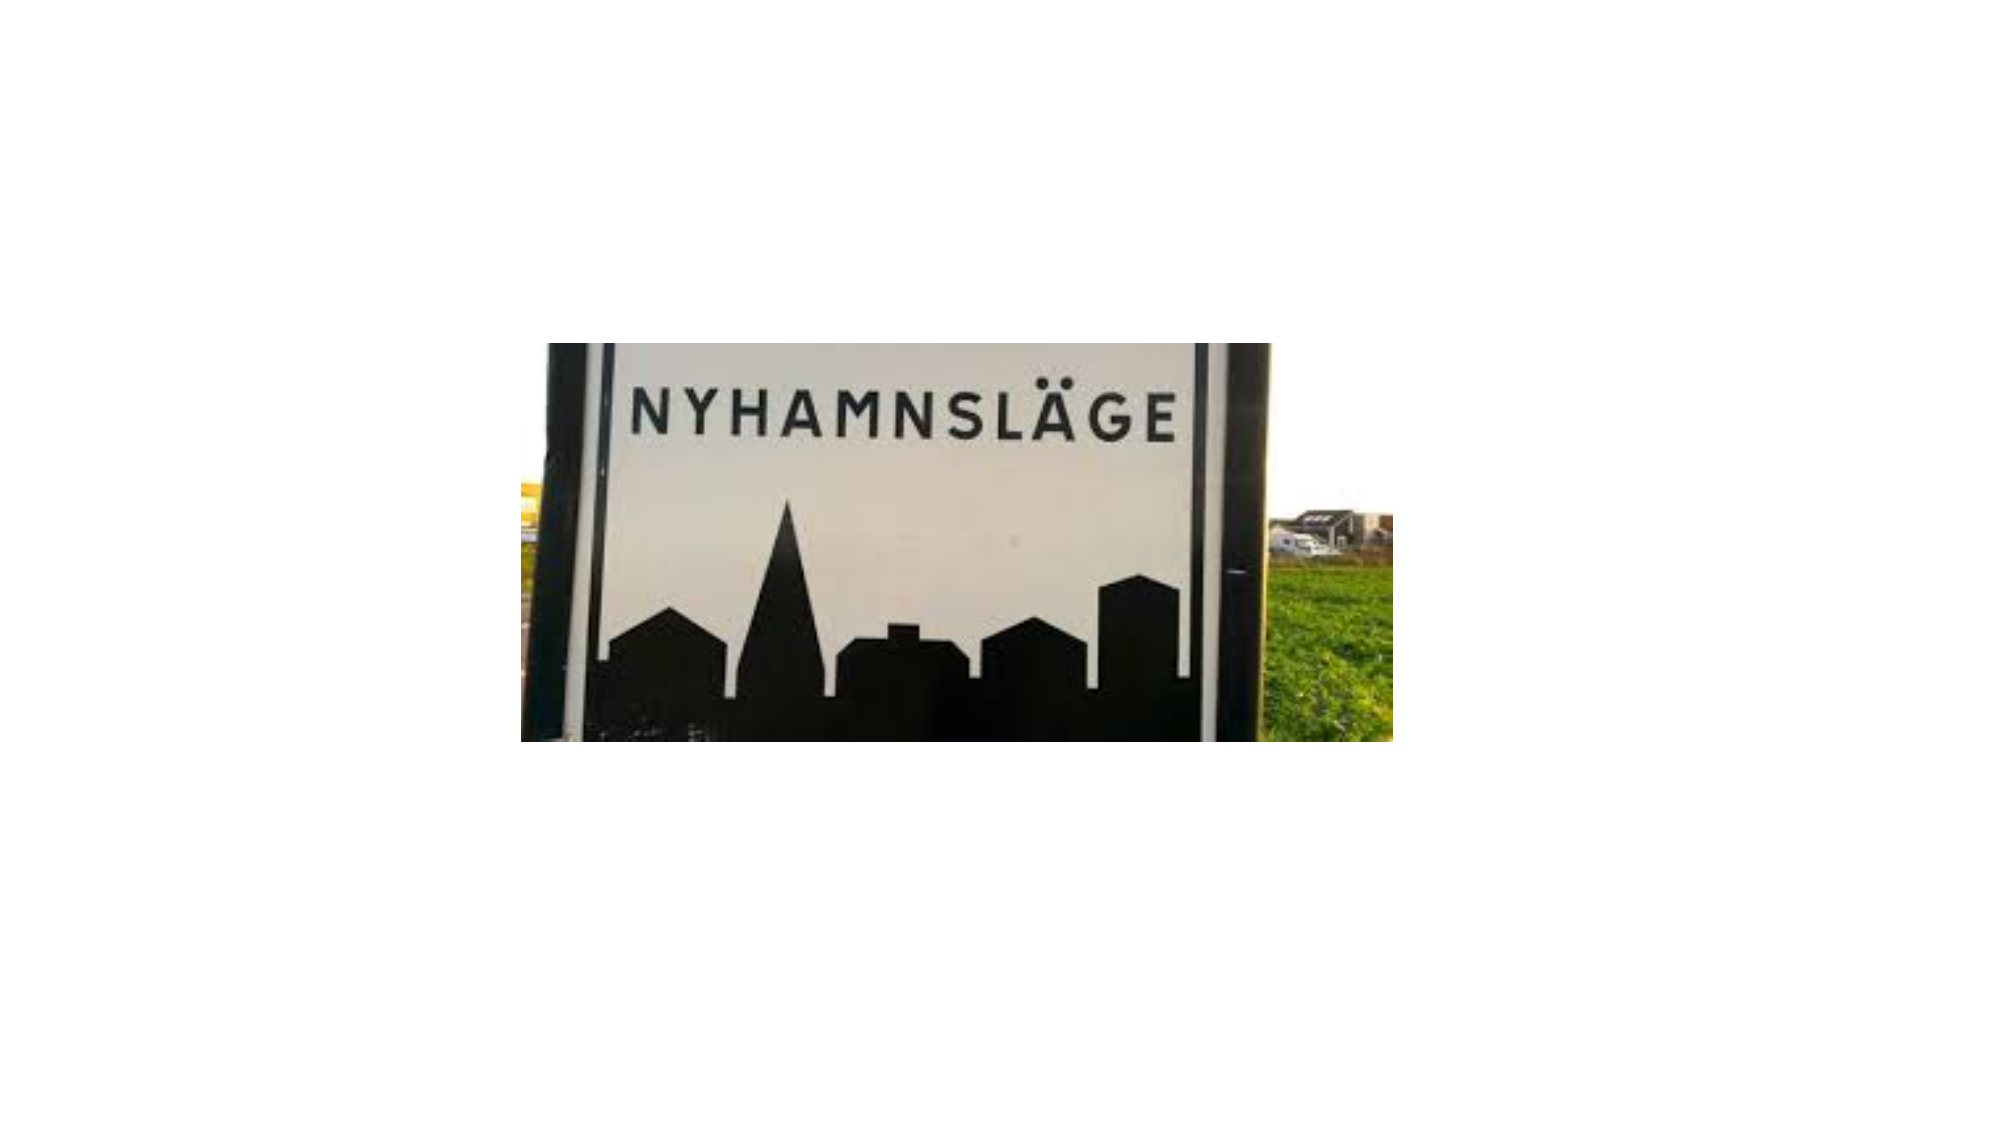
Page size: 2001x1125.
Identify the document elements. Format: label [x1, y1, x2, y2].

picture [521, 343, 1393, 743]
